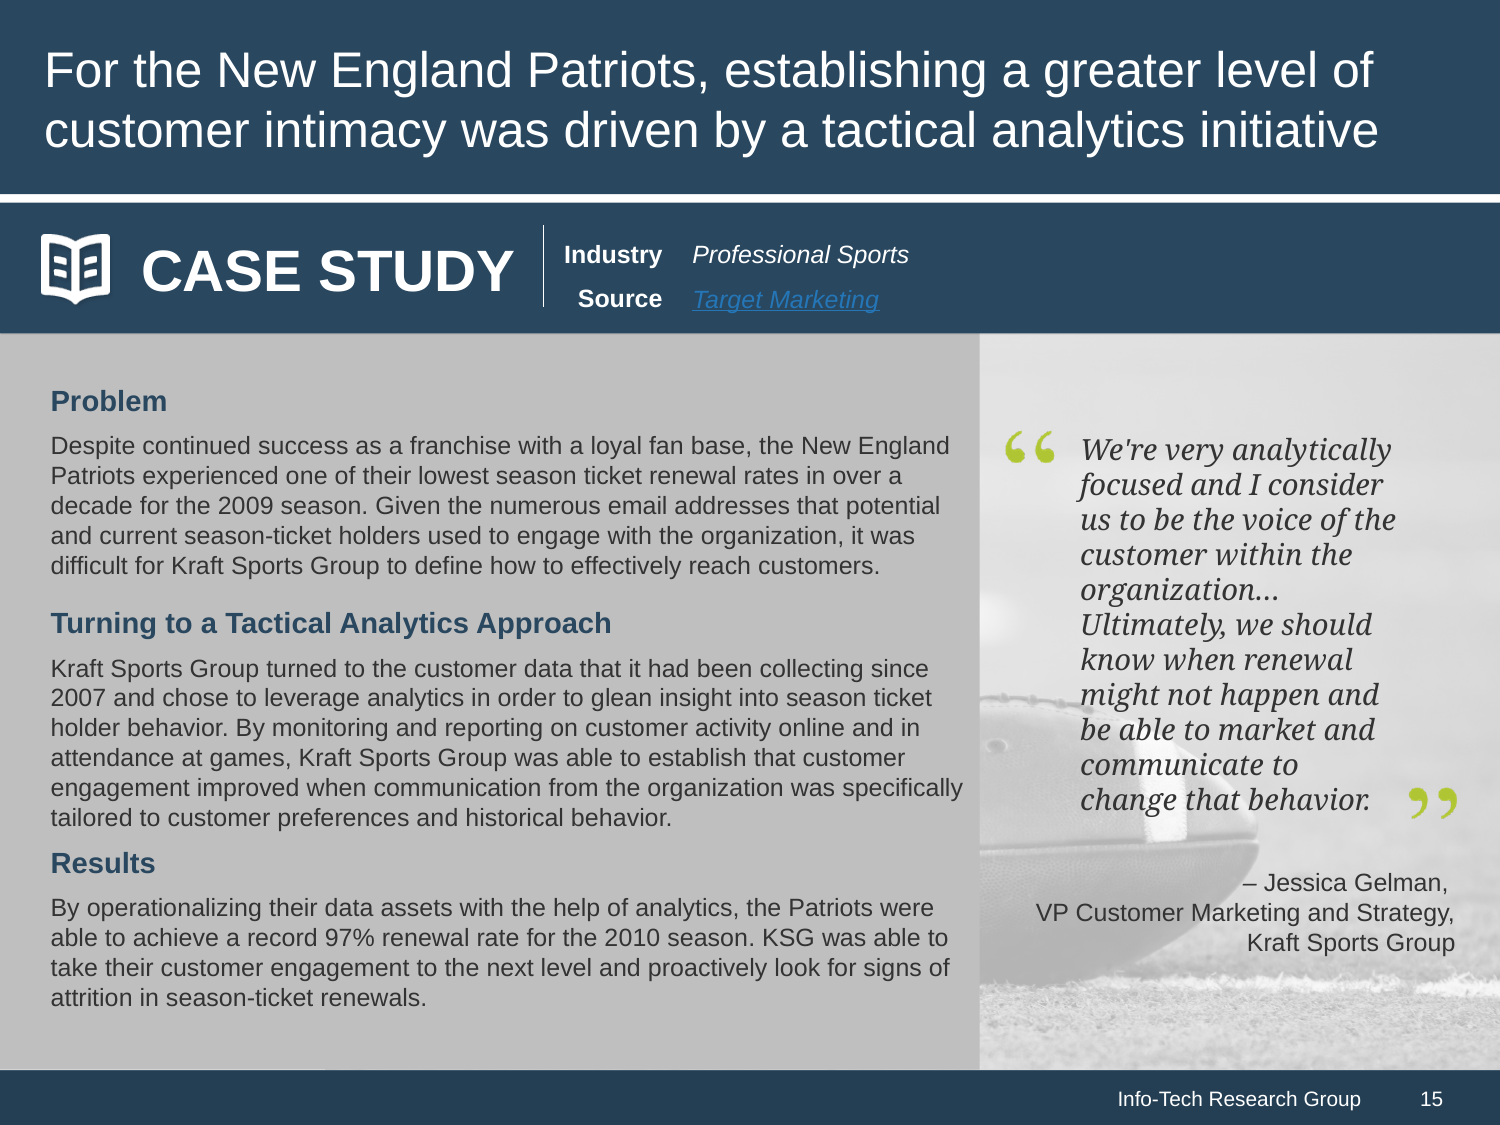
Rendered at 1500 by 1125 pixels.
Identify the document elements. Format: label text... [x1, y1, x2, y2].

text_box For the New England Patriots, establishing a greater level of customer intimacy was driven by a tactical analytics initiative [0, 0, 1500, 196]
text_box Problem Despite continued success as a franchise with a loyal fan base, the New England Patriots experienced one of their lowest season ticket renewal rates in over a decade for the 2009 season. Given the numerous email addresses that potential and current season-ticket holders used to engage with the organization, it was difficult for Kraft Sports Group to define how to effectively reach customers. Turning to a Tactical Analytics Approach Kraft Sports Group turned to the customer data that it had been collecting since 2007 and chose to leverage analytics in order to glean insight into season ticket holder behavior. By monitoring and reporting on customer activity online and in attendance at games, Kraft Sports Group was able to establish that customer engagement improved when communication from the organization was specifically tailored to customer preferences and historical behavior. Results By operationalizing their data assets with the help of analytics, the Patriots were able to achieve a record 97% renewal rate for the 2010 season. KSG was able to take their customer engagement to the next level and proactively look for signs of attrition in season-ticket renewals. [35, 374, 319, 1019]
text_box [0, 341, 320, 1072]
picture [324, 334, 1500, 1070]
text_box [0, 202, 1500, 334]
